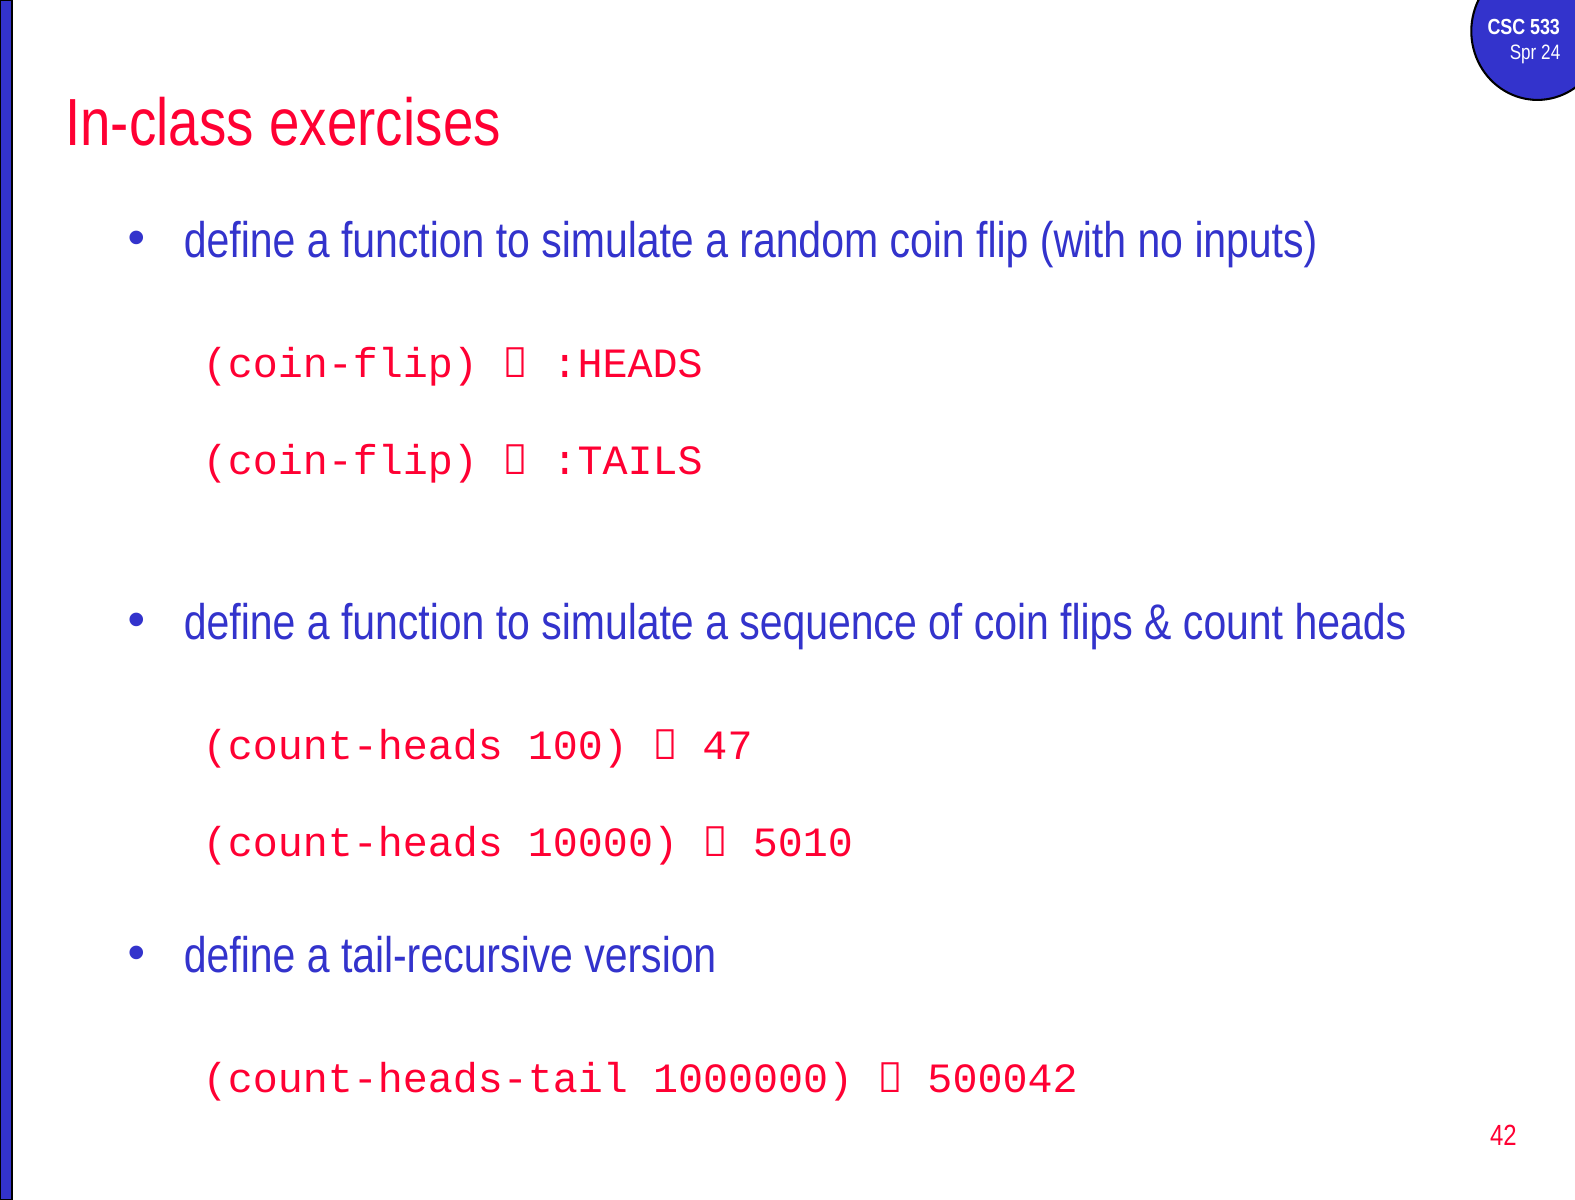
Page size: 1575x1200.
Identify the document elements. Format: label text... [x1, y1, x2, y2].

list define a function to simulate a random coin flip (with no inputs) (coin-flip)  :HEADS (coin-flip)  :TAILS define a function to simulate a sequence of coin flips & count heads (count-heads 100)  47 (count-heads 10000)  5010 define a tail-recursive version (count-heads-tail 1000000)  500042 [112, 200, 1541, 1150]
title In-class exercises [50, 62, 1538, 175]
slide_number 42 [1203, 1092, 1532, 1174]
